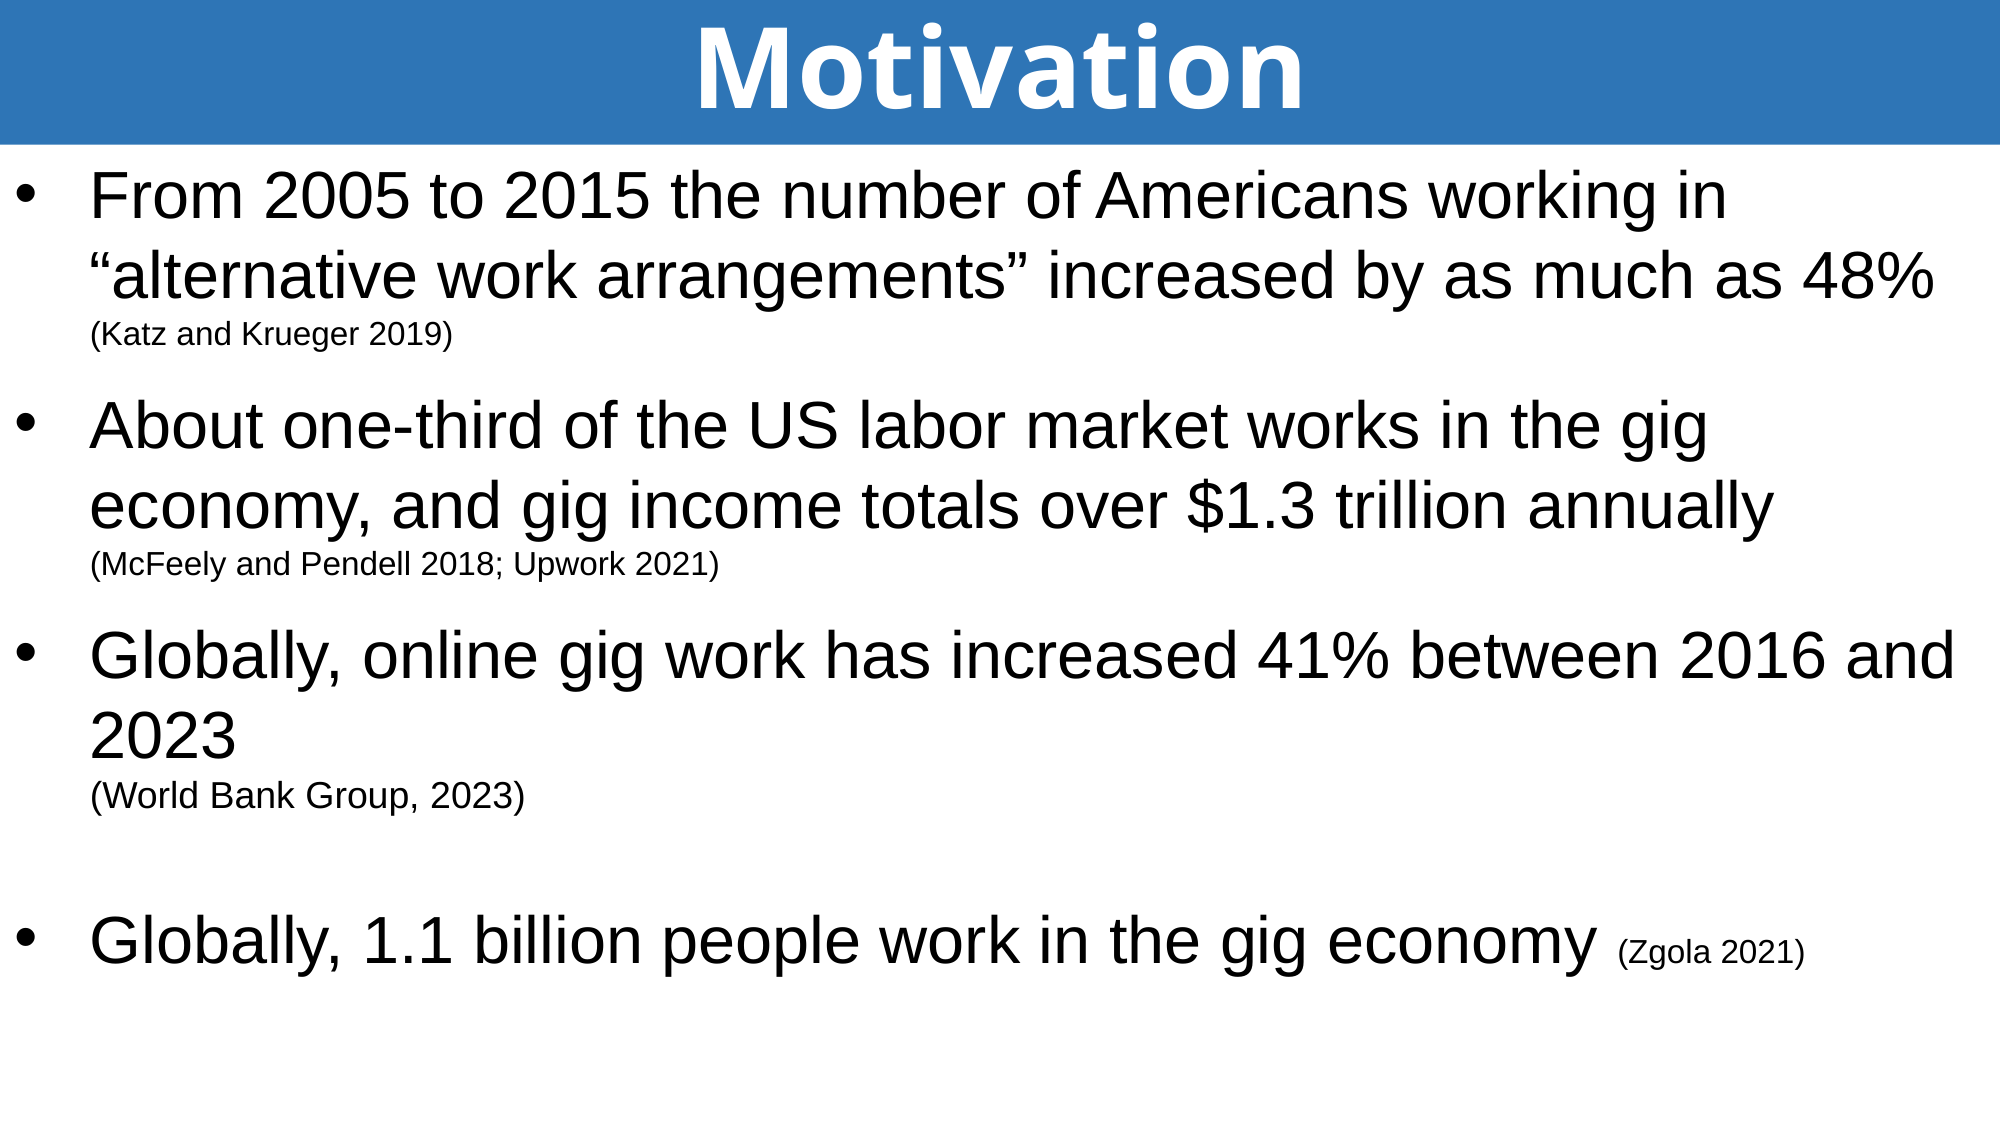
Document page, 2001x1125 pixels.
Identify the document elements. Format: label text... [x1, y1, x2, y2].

title Motivation [0, 0, 2000, 144]
text_box From 2005 to 2015 the number of Americans working in “alternative work arrangements” increased by as much as 48% (Katz and Krueger 2019) About one-third of the US labor market works in the gig economy, and gig income totals over $1.3 trillion annually (McFeely and Pendell 2018; Upwork 2021) Globally, online gig work has increased 41% between 2016 and 2023 (World Bank Group, 2023) Globally, 1.1 billion people work in the gig economy (Zgola 2021) [0, 144, 2000, 984]
